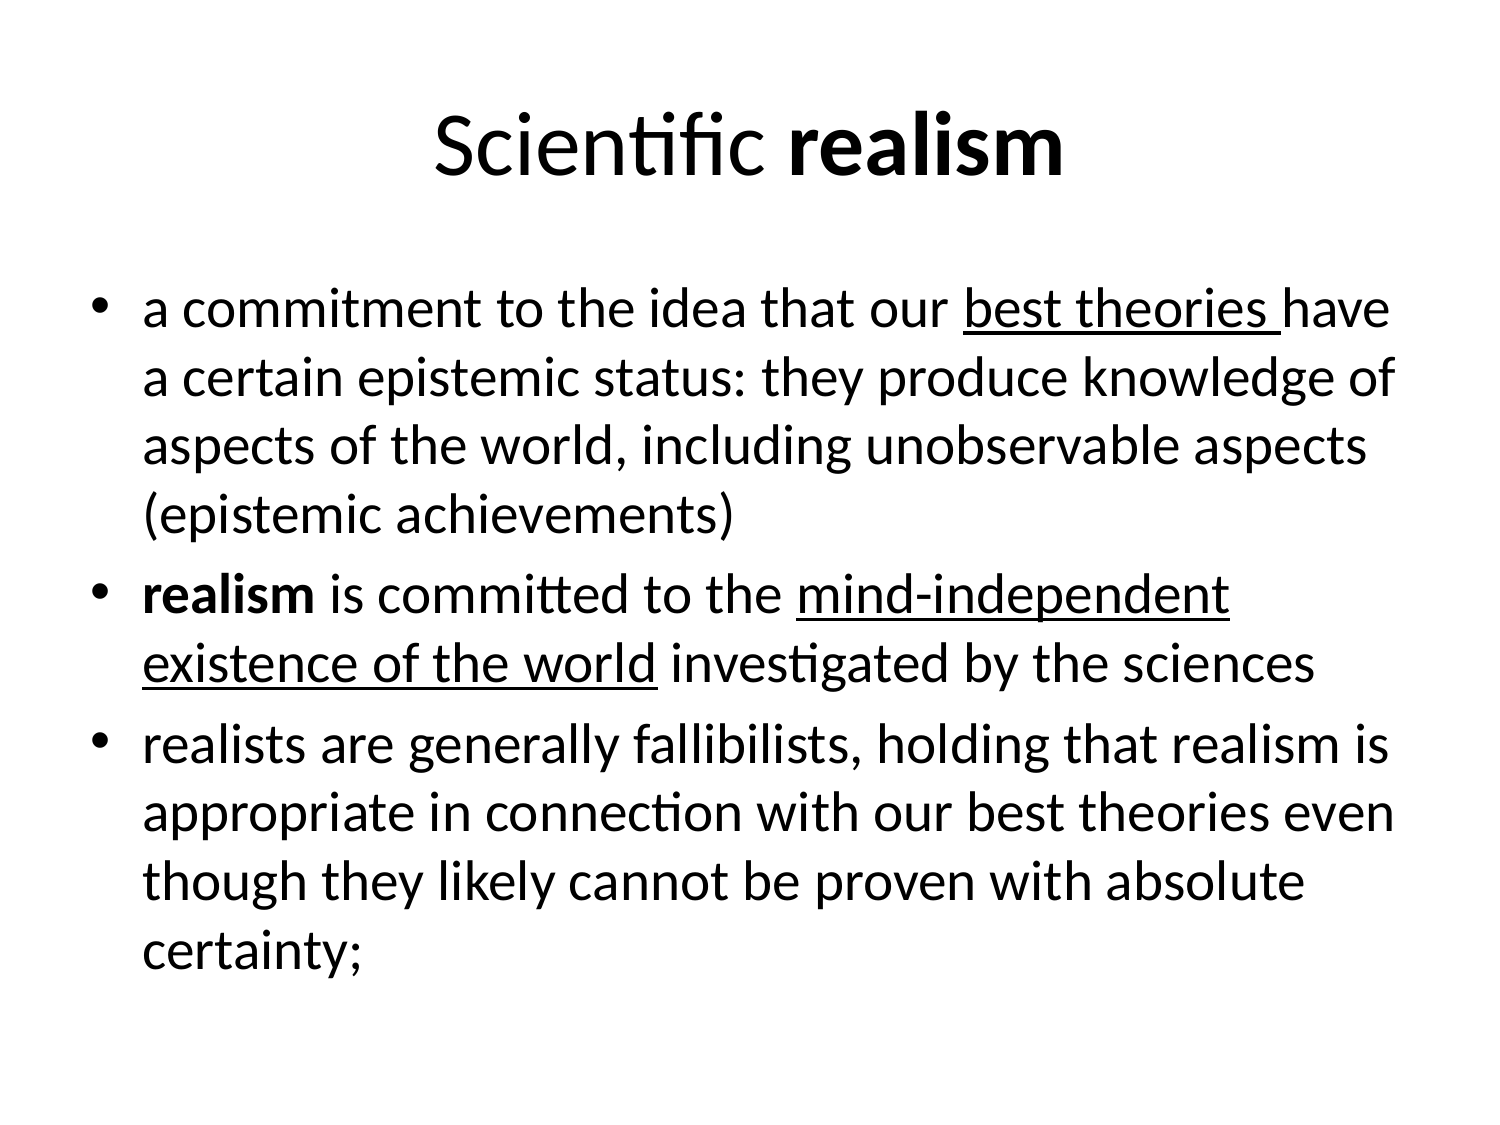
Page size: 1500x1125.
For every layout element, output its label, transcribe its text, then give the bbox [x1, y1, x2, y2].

list a commitment to the idea that our best theories have a certain epistemic status: they produce knowledge of aspects of the world, including unobservable aspects (epistemic achievements) realism is committed to the mind-independent existence of the world investigated by the sciences realists are generally fallibilists, holding that realism is appropriate in connection with our best theories even though they likely cannot be proven with absolute certainty; [75, 262, 1425, 1005]
title Scientific realism [75, 45, 1425, 233]
